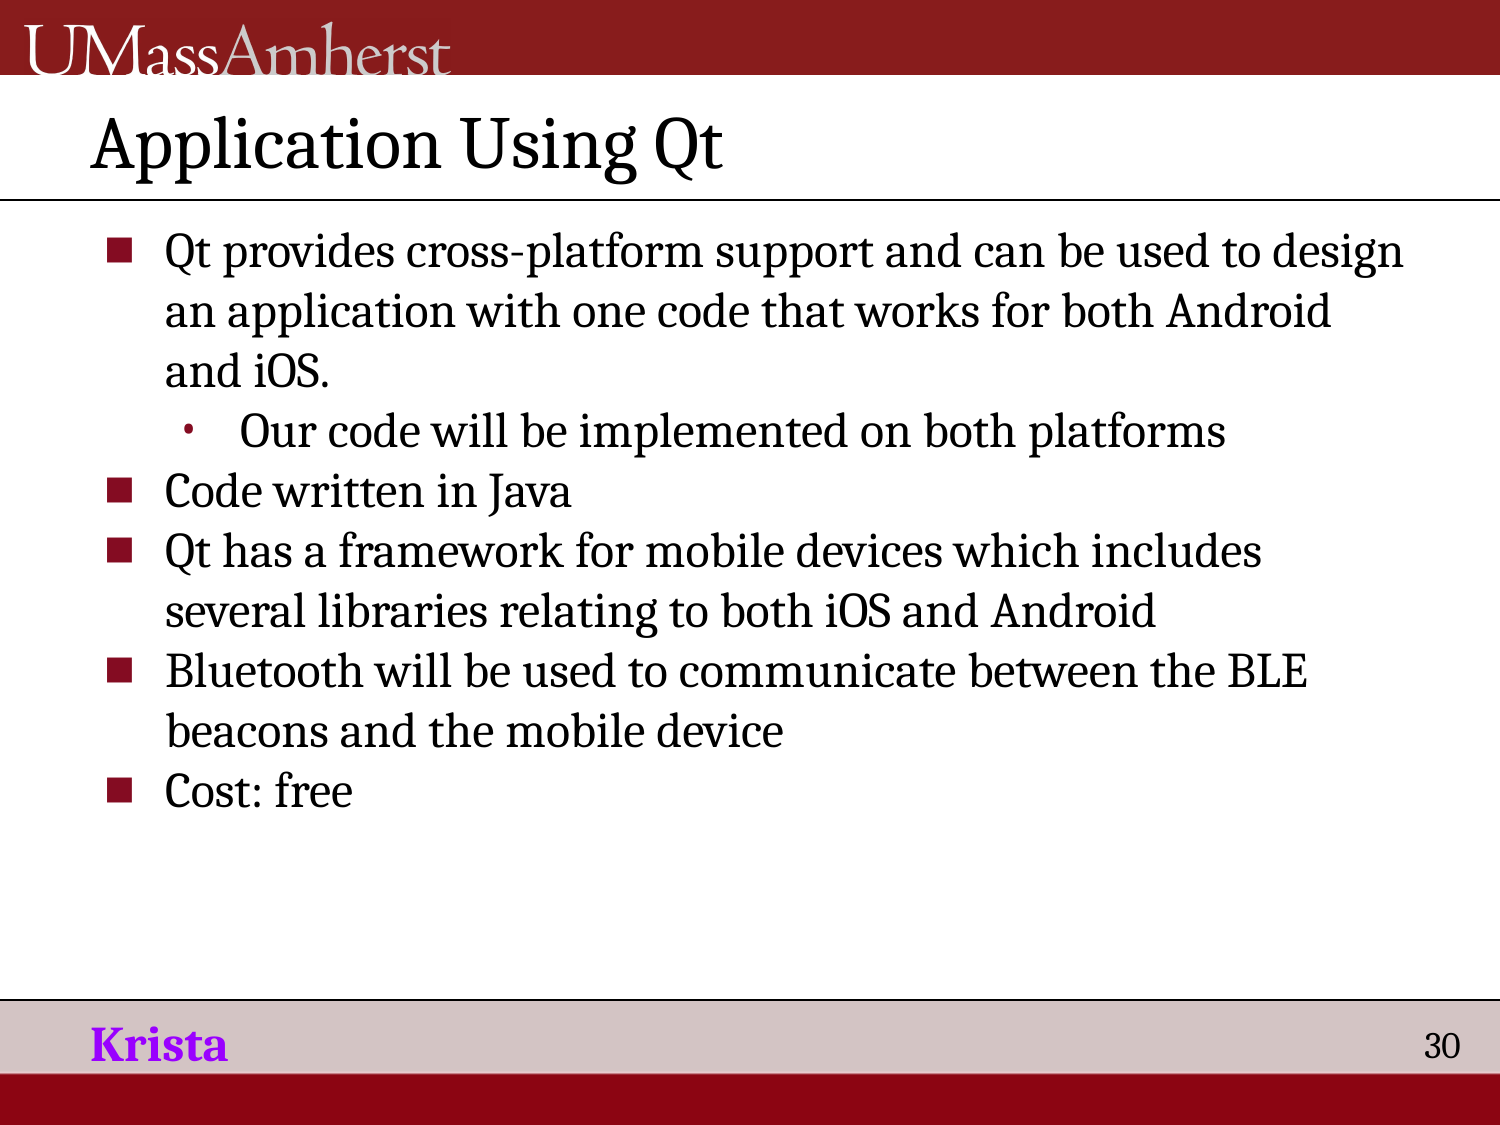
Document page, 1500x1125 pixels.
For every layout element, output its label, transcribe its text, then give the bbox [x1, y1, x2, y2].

title Application Using Qt [75, 45, 1425, 202]
picture [0, 1001, 1500, 1125]
list Qt provides cross-platform support and can be used to design an application with one code that works for both Android and iOS. Our code will be implemented on both platforms Code written in Java Qt has a framework for mobile devices which includes several libraries relating to both iOS and Android Bluetooth will be used to communicate between the BLE beacons and the mobile device Cost: free [75, 202, 1425, 1018]
text_box 30 [1409, 1006, 1486, 1077]
picture [0, 0, 1500, 75]
text_box Krista [74, 1006, 342, 1077]
